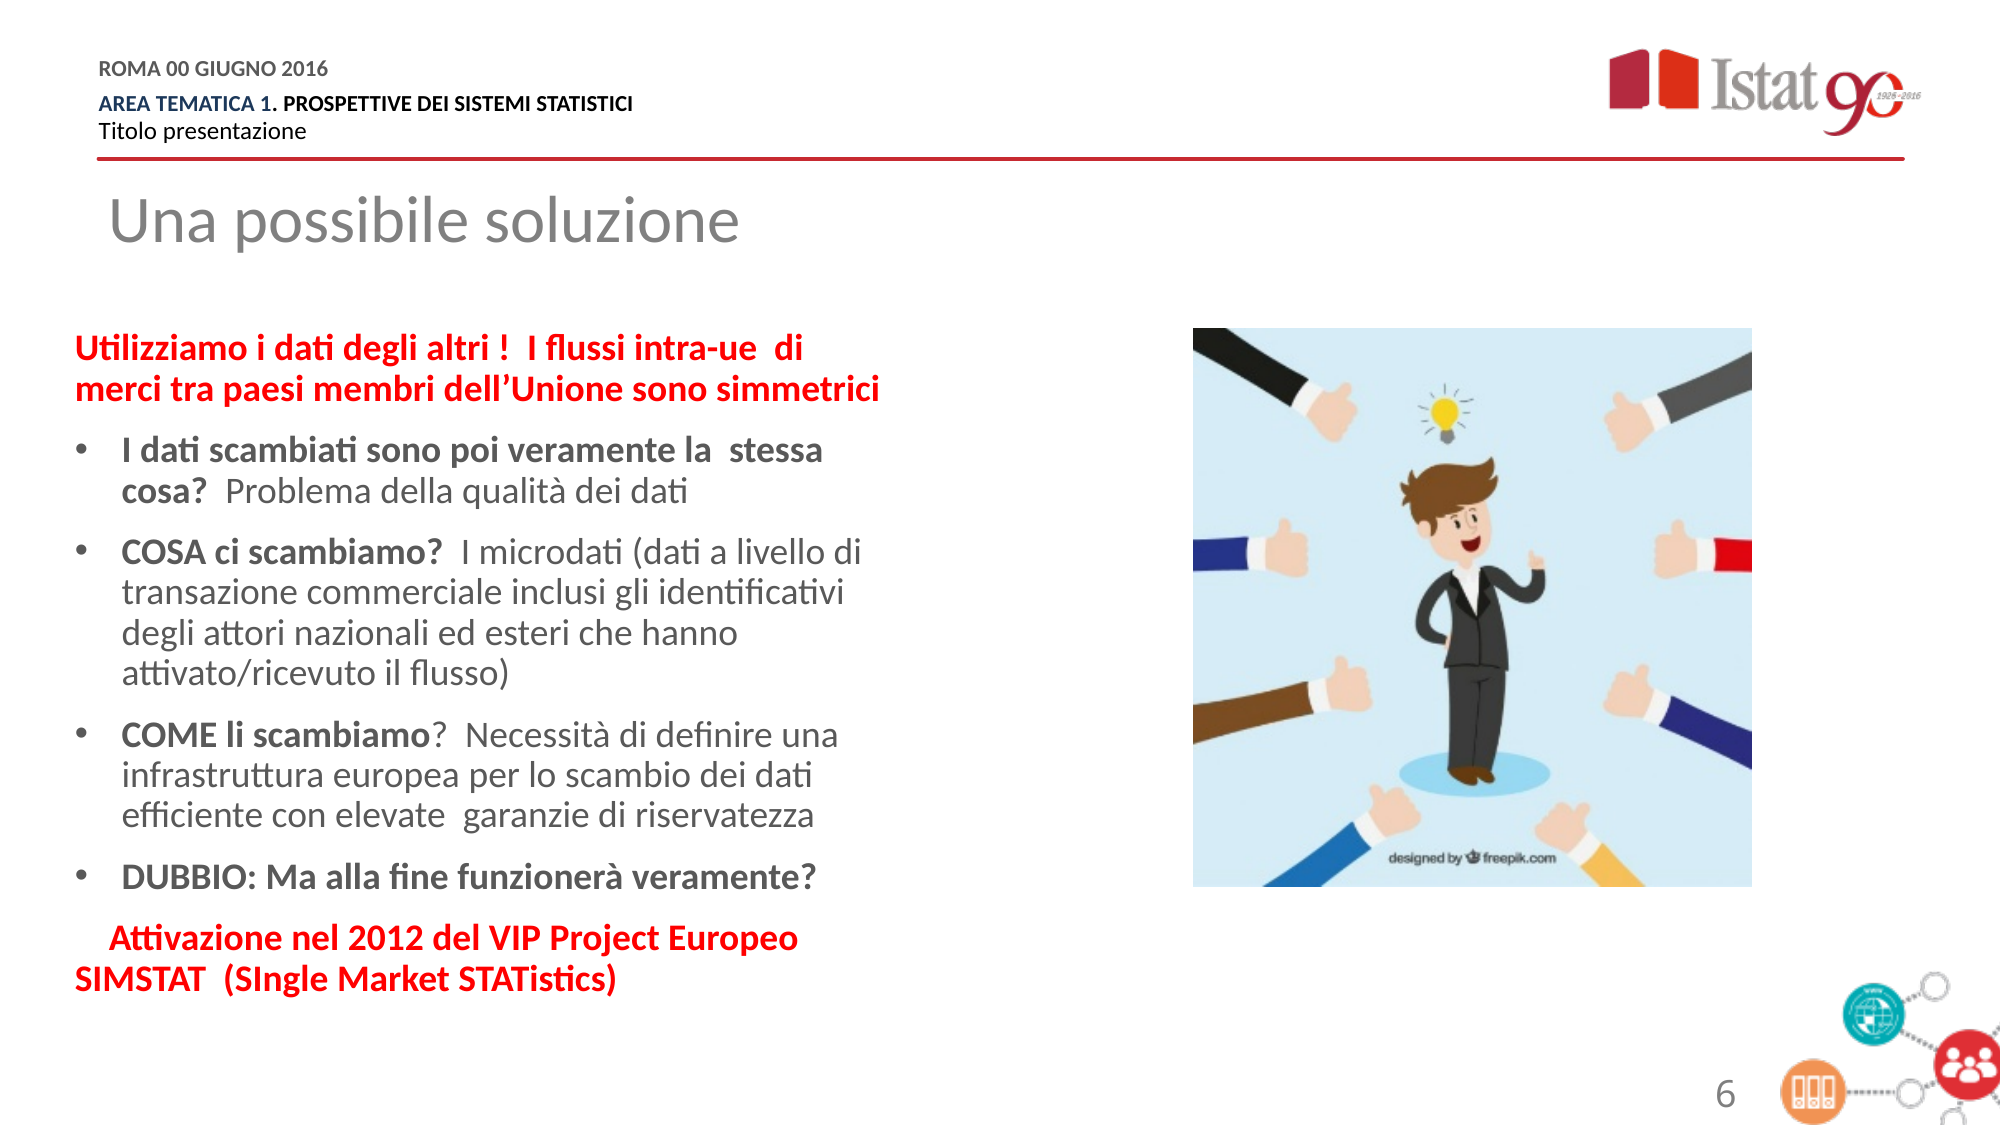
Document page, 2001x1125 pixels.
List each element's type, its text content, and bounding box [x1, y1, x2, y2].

picture [1602, 29, 1928, 159]
picture [1193, 328, 1752, 887]
text_box Utilizziamo i dati degli altri ! I flussi intra-ue di merci tra paesi membri dell’Unione sono simmetrici I dati scambiati sono poi veramente la stessa cosa? Problema della qualità dei dati COSA ci scambiamo? I microdati (dati a livello di transazione commerciale inclusi gli identificativi degli attori nazionali ed esteri che hanno attivato/ricevuto il flusso) COME li scambiamo? Necessità di definire una infrastruttura europea per lo scambio dei dati efficiente con elevate garanzie di riservatezza DUBBIO: Ma alla fine funzionerà veramente? Attivazione nel 2012 del VIP Project Europeo SIMSTAT (SIngle Market STATistics) [74, 328, 888, 830]
title Una possibile soluzione [93, 175, 1924, 298]
slide_number 6 [1574, 1062, 1752, 1116]
